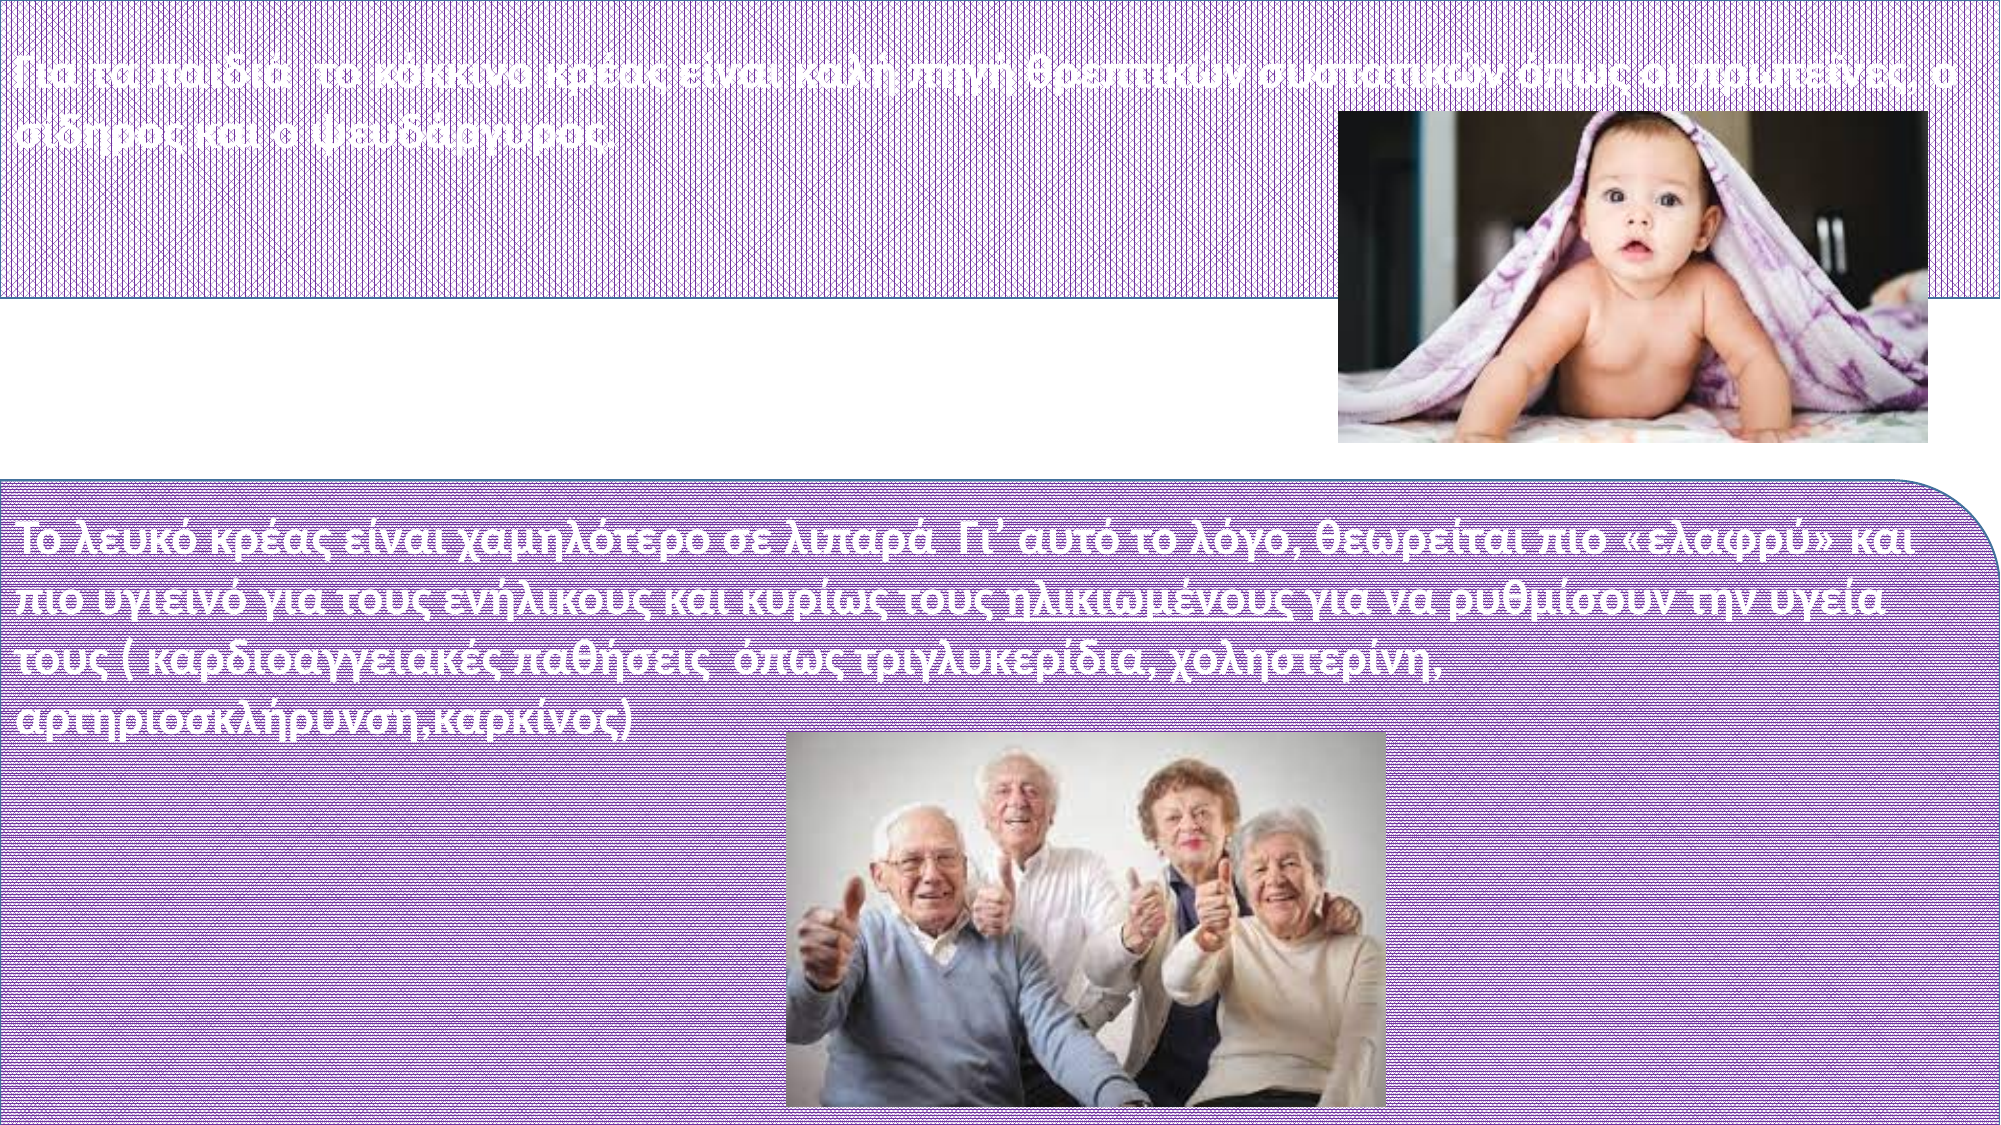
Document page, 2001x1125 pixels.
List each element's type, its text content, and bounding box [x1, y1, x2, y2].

picture [786, 732, 1386, 1107]
text_box Το λευκό κρέας είναι χαμηλότερο σε λιπαρά Γι’ αυτό το λόγο, θεωρείται πιο «ελαφρύ» και πιο υγιεινό για τους ενήλικους και κυρίως τους ηλικιωμένους για να ρυθμίσουν την υγεία τους ( καρδιοαγγειακές παθήσεις όπως τριγλυκερίδια, χοληστερίνη, αρτηριοσκλήρυνση,καρκίνος) / [0, 479, 2000, 1125]
picture [1337, 111, 1928, 443]
text_box Για τα παιδιά το κόκκινο κρέας είναι καλή πηγή θρεπτικών συστατικών όπως οι πρωτεΐνες, ο σίδηρος και ο ψευδάργυρος. [0, 0, 2000, 299]
